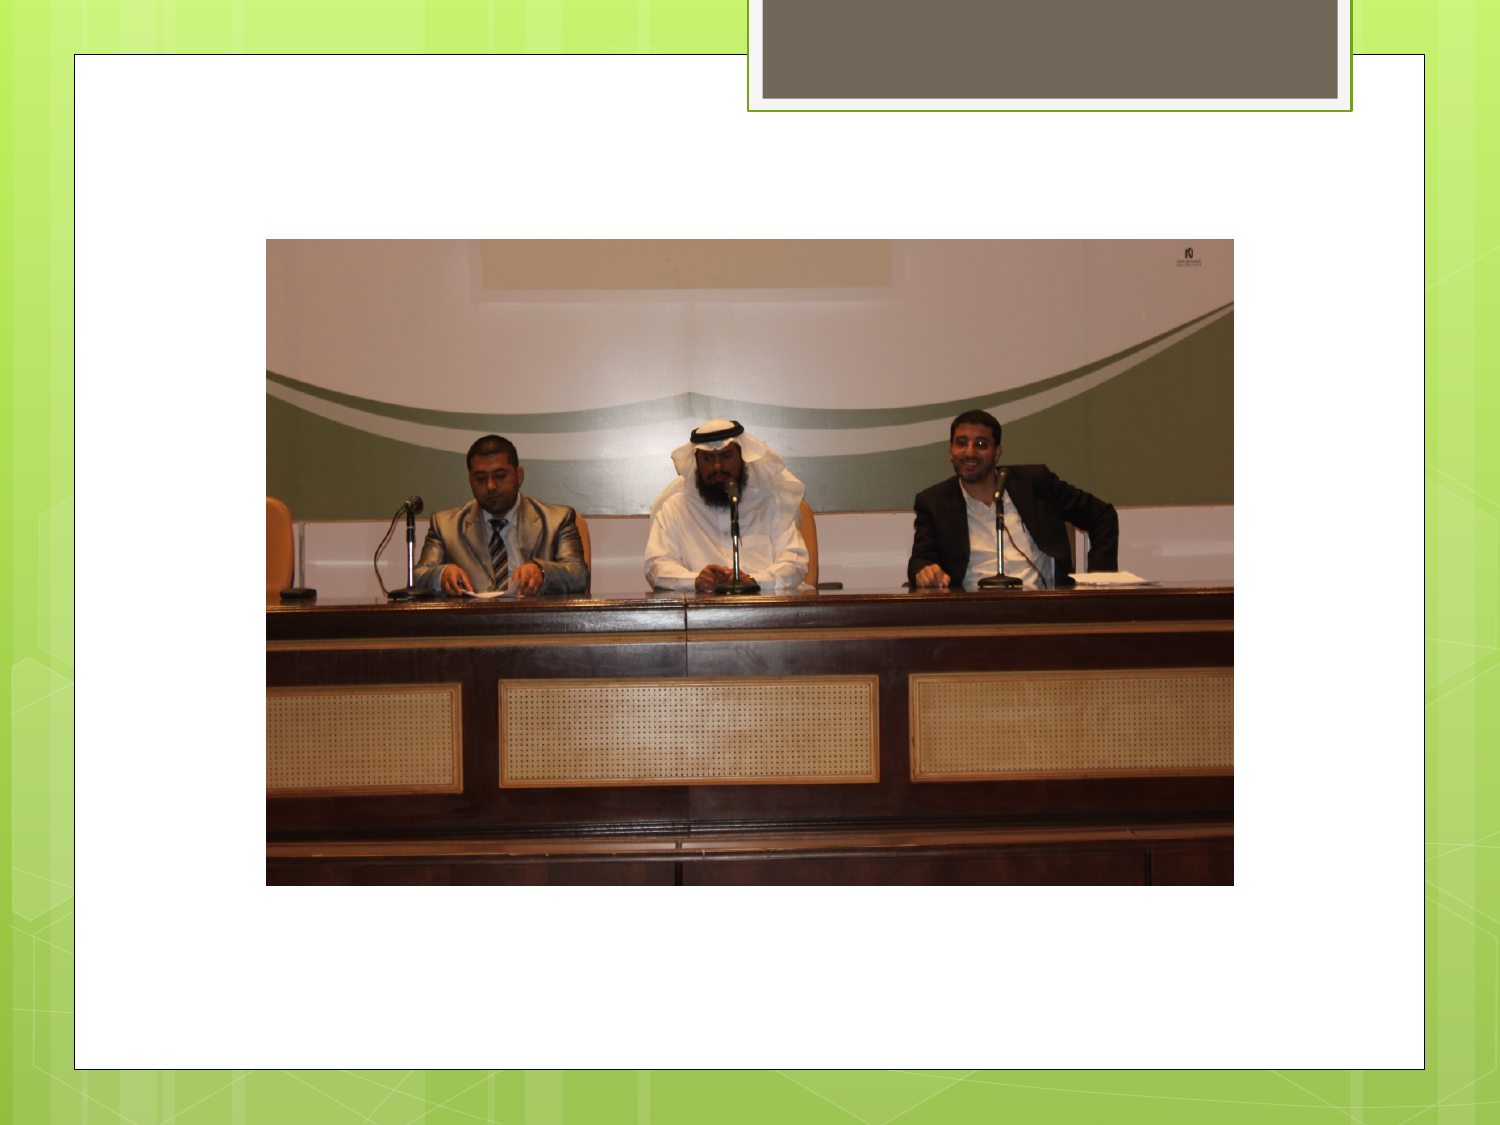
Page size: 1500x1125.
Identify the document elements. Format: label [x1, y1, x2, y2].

picture [265, 239, 1235, 886]
